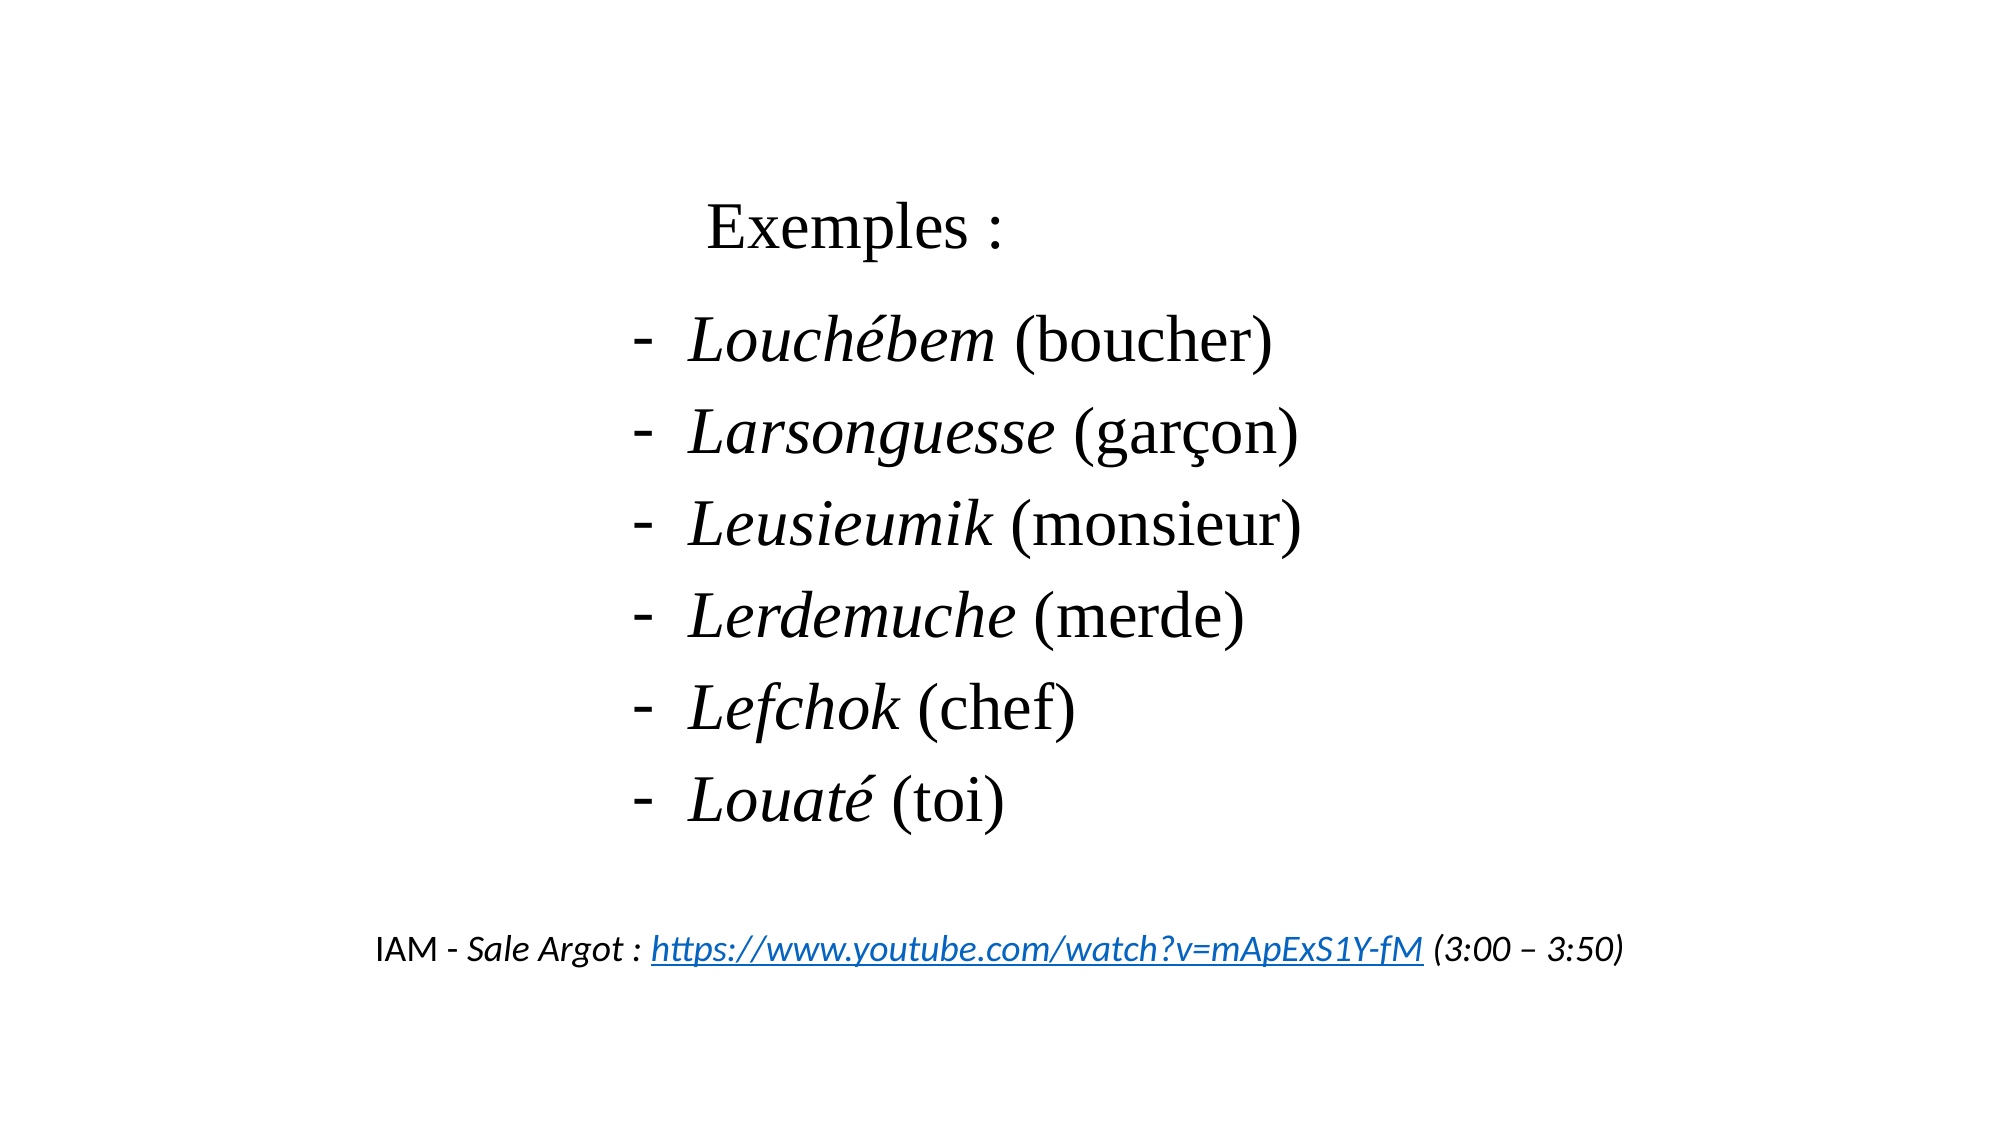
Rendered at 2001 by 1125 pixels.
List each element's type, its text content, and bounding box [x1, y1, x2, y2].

text_box Exemples : Louchébem (boucher) Larsonguesse (garçon) Leusieumik (monsieur) Lerdemuche (merde) Lefchok (chef) Louaté (toi) [618, 162, 1383, 843]
text_box IAM - Sale Argot : https://www.youtube.com/watch?v=mApExS1Y-fM (3:00 – 3:50) [360, 909, 1640, 977]
